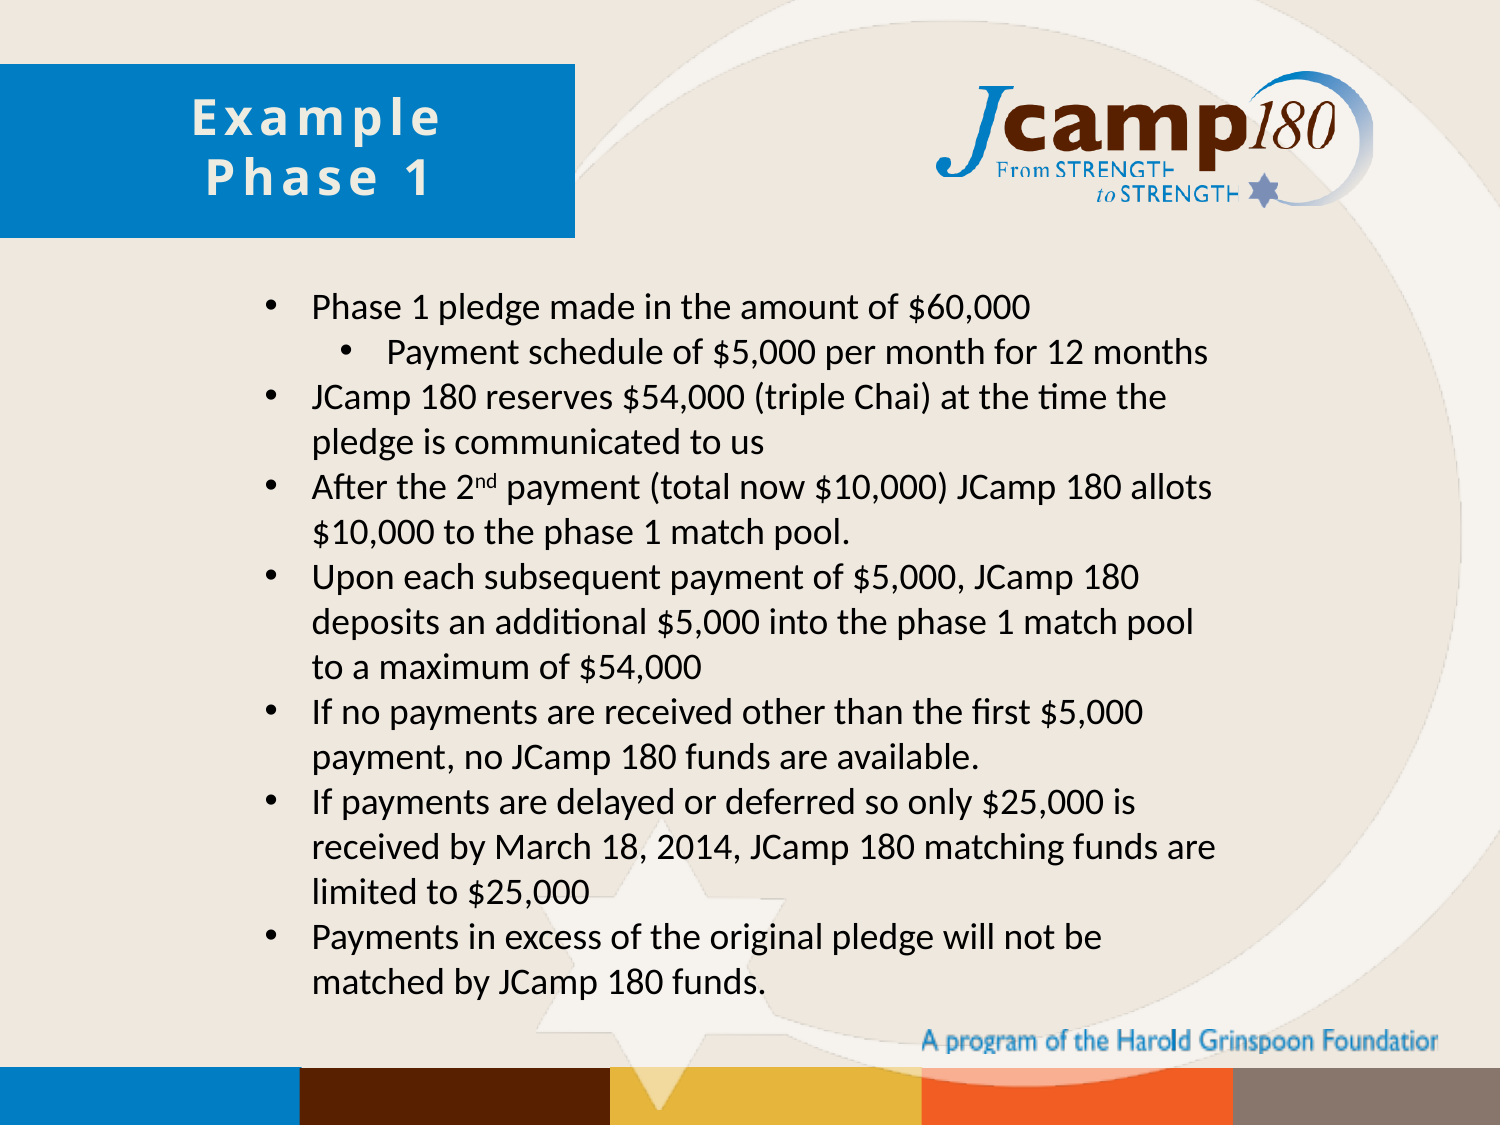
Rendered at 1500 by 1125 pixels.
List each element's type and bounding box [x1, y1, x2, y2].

picture [0, 0, 1500, 1125]
text_box [935, 71, 1374, 208]
